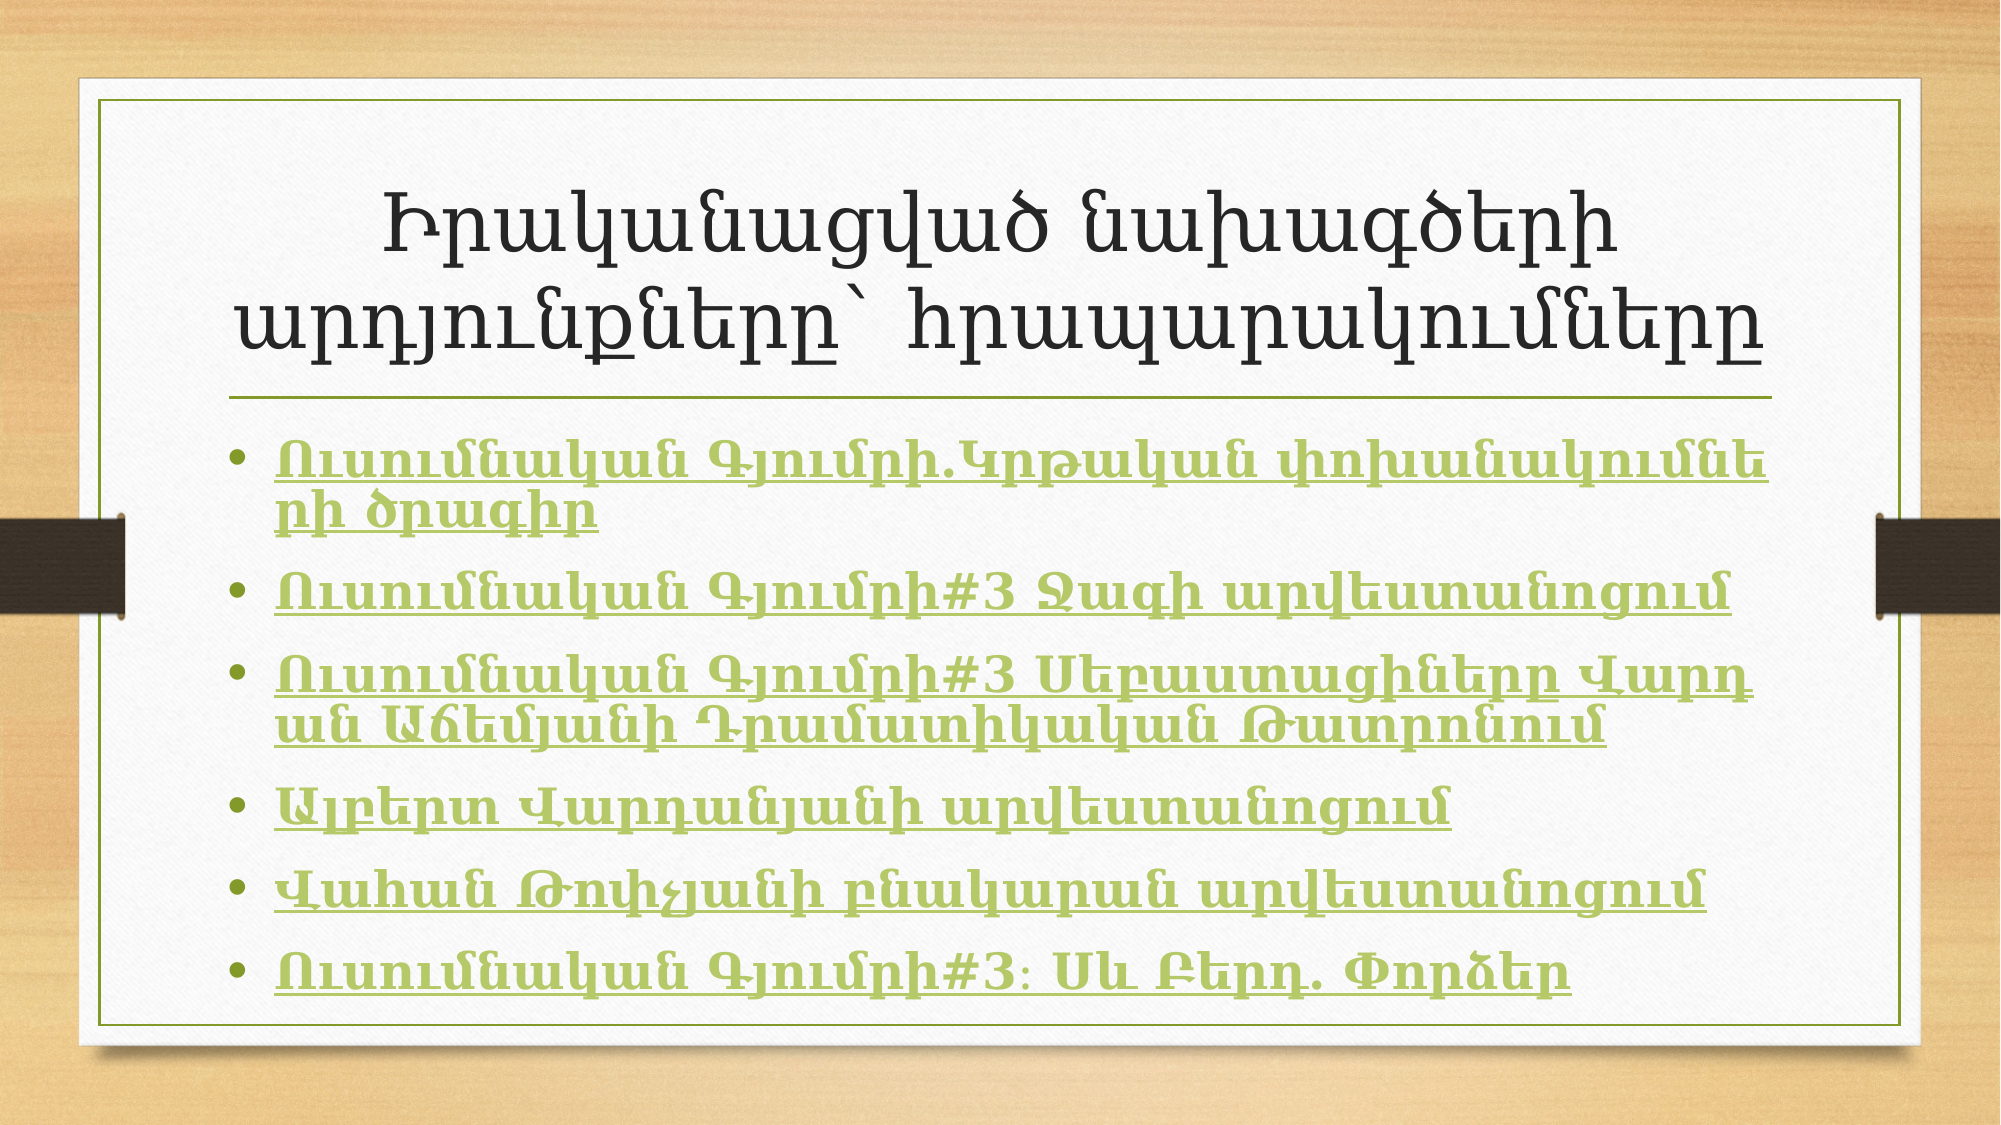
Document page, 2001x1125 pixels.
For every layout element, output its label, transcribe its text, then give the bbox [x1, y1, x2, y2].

list Ուսումնական Գյումրի.Կրթական փոխանակումների ծրագիր Ուսումնական Գյումրի#3 Ջագի արվեստանոցում Ուսումնական Գյումրի#3 Սեբաստացիները Վարդան Աճեմյանի Դրամատիկական Թատրոնում Ալբերտ Վարդանյանի արվեստանոցում Վահան Թոփչյանի բնակարան արվեստանոցում Ուսումնական Գյումրի#3։ Սև Բերդ. Փորձեր [212, 419, 1788, 964]
picture [0, 0, 2001, 1125]
title Իրականացված նախագծերի արդյունքները` հրապարակումները [212, 161, 1788, 375]
